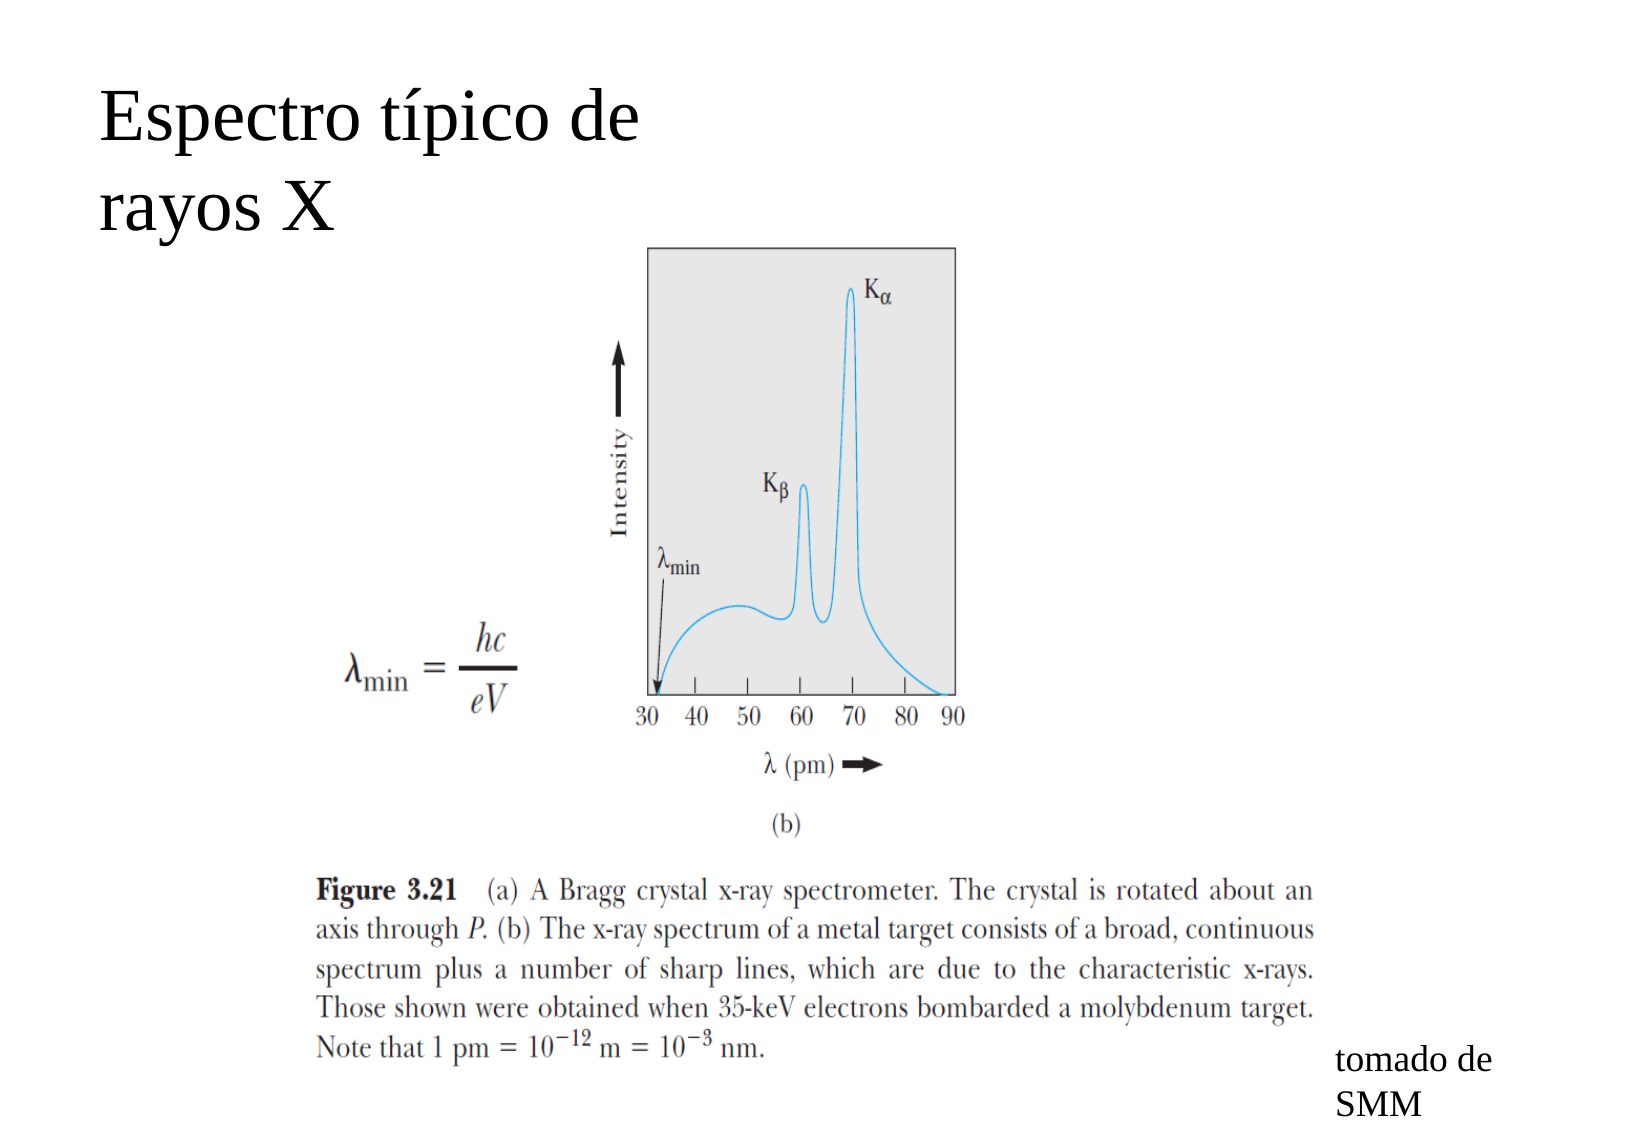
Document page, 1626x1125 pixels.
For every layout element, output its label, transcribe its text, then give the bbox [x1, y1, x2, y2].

picture [304, 227, 1321, 1073]
text_box tomado de SMM [1320, 1026, 1588, 1125]
text_box Espectro típico de rayos X [85, 57, 777, 253]
